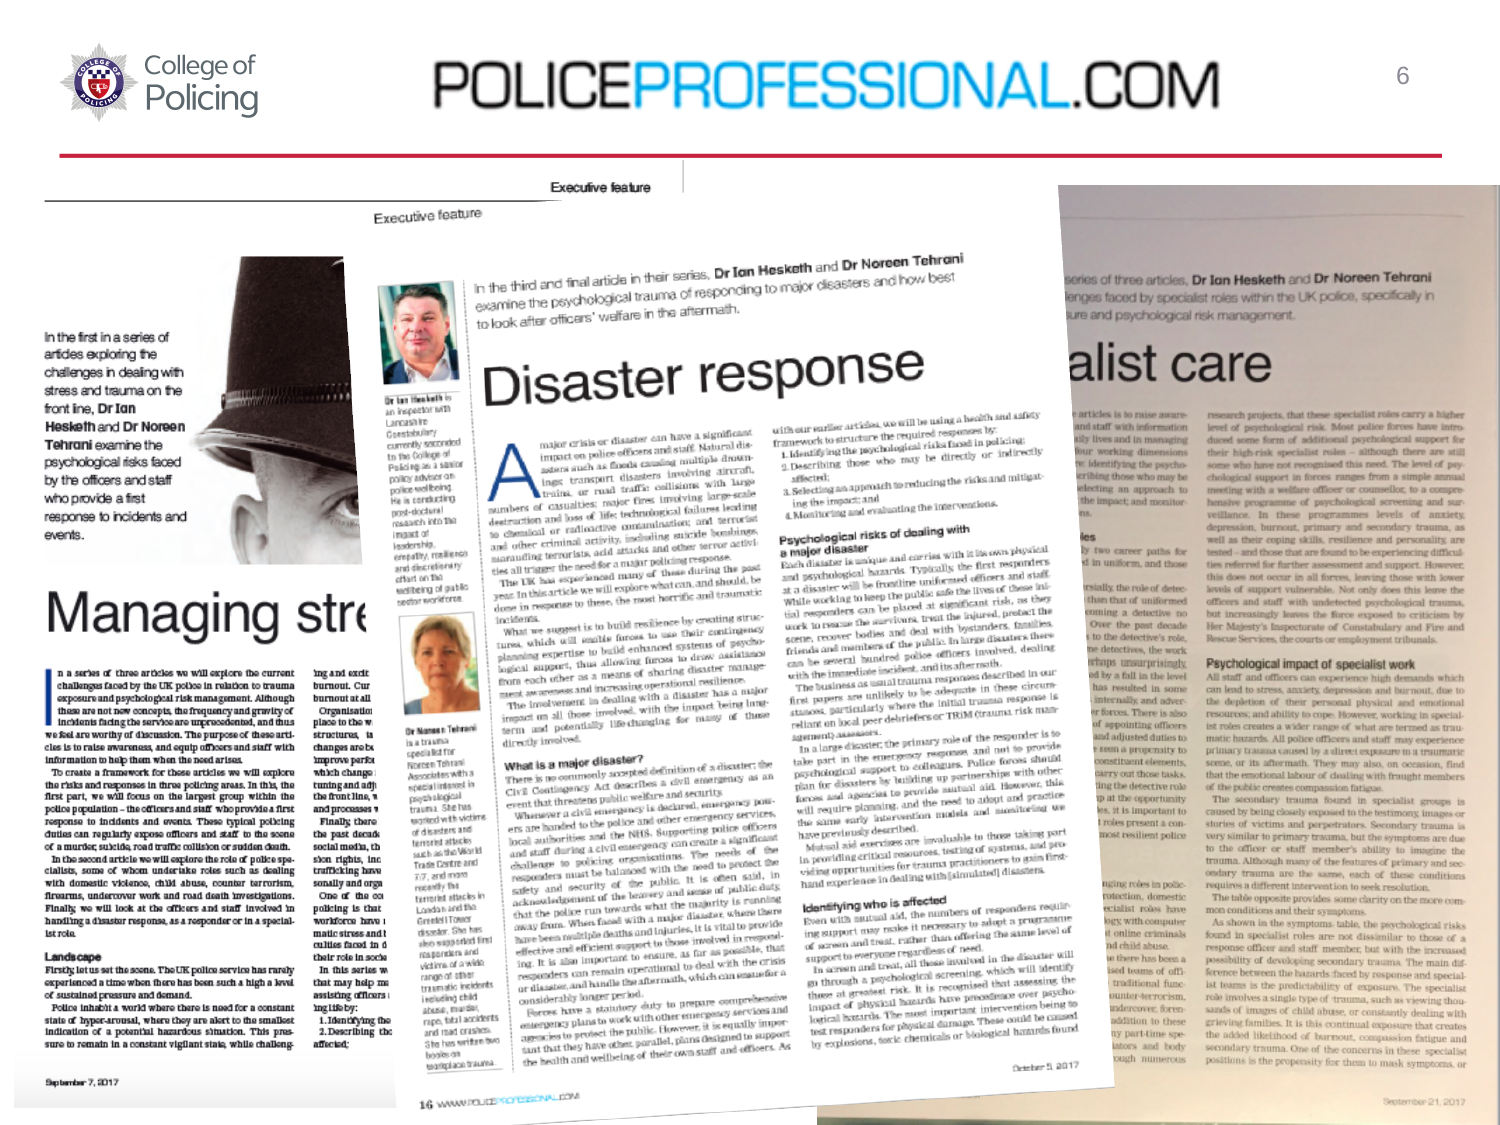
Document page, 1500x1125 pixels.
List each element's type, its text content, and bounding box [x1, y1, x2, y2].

picture [0, 0, 1500, 1125]
slide_number 6 [1233, 45, 1425, 105]
